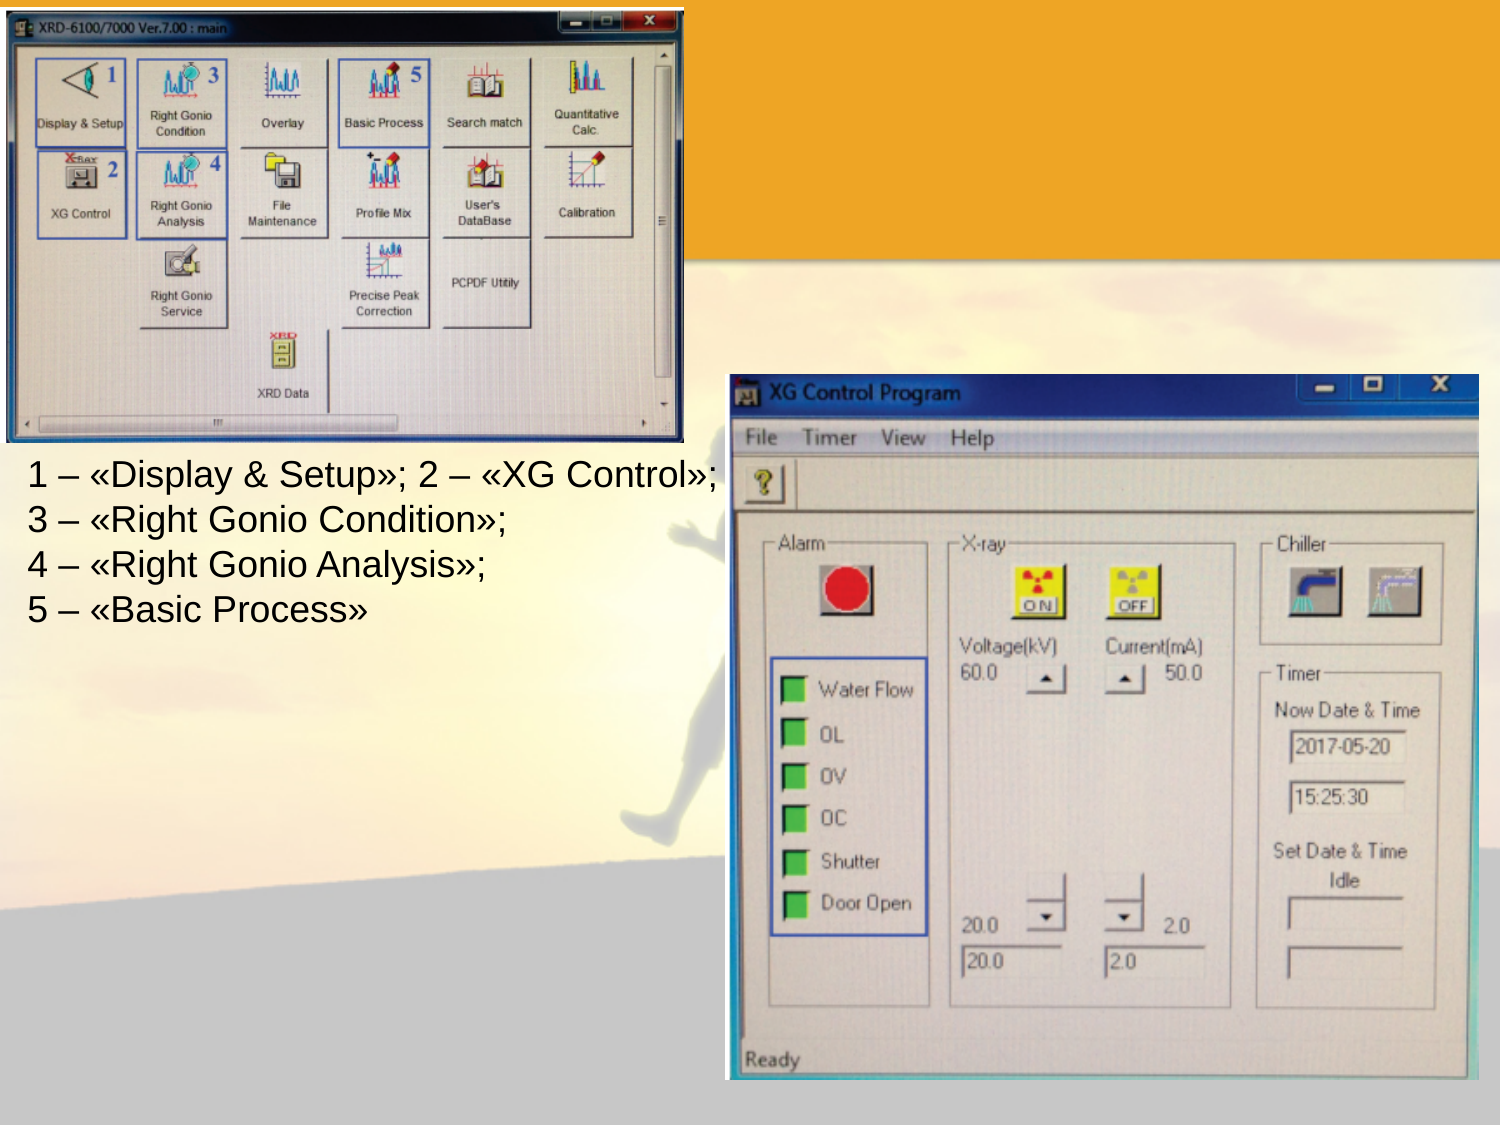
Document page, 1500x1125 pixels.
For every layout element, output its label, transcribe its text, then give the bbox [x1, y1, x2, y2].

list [0, 7, 684, 443]
picture [0, 0, 1500, 1125]
text_box 1 – «Display & Setup»; 2 – «XG Control»; 3 – «Right Gonio Condition»; 4 – «Right Gonio Analysis»; 5 – «Basic Process» [12, 442, 724, 638]
